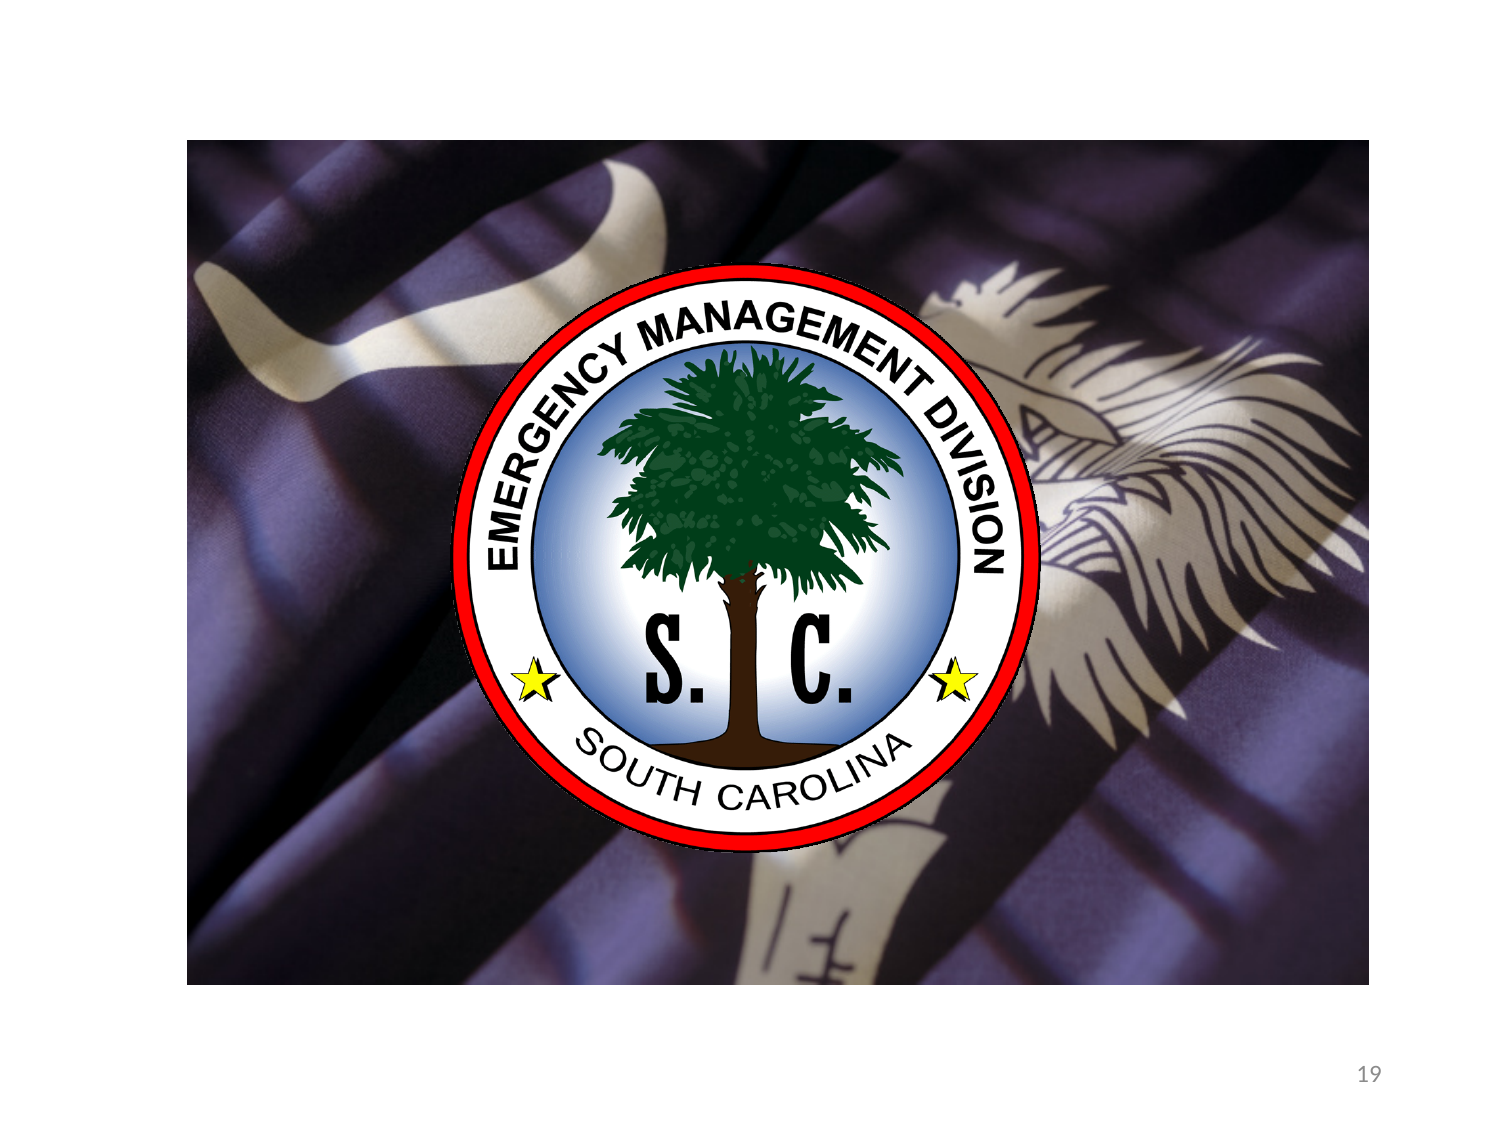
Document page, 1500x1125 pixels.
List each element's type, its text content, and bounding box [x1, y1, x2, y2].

slide_number 19 [1059, 1042, 1397, 1103]
picture [187, 140, 1369, 985]
